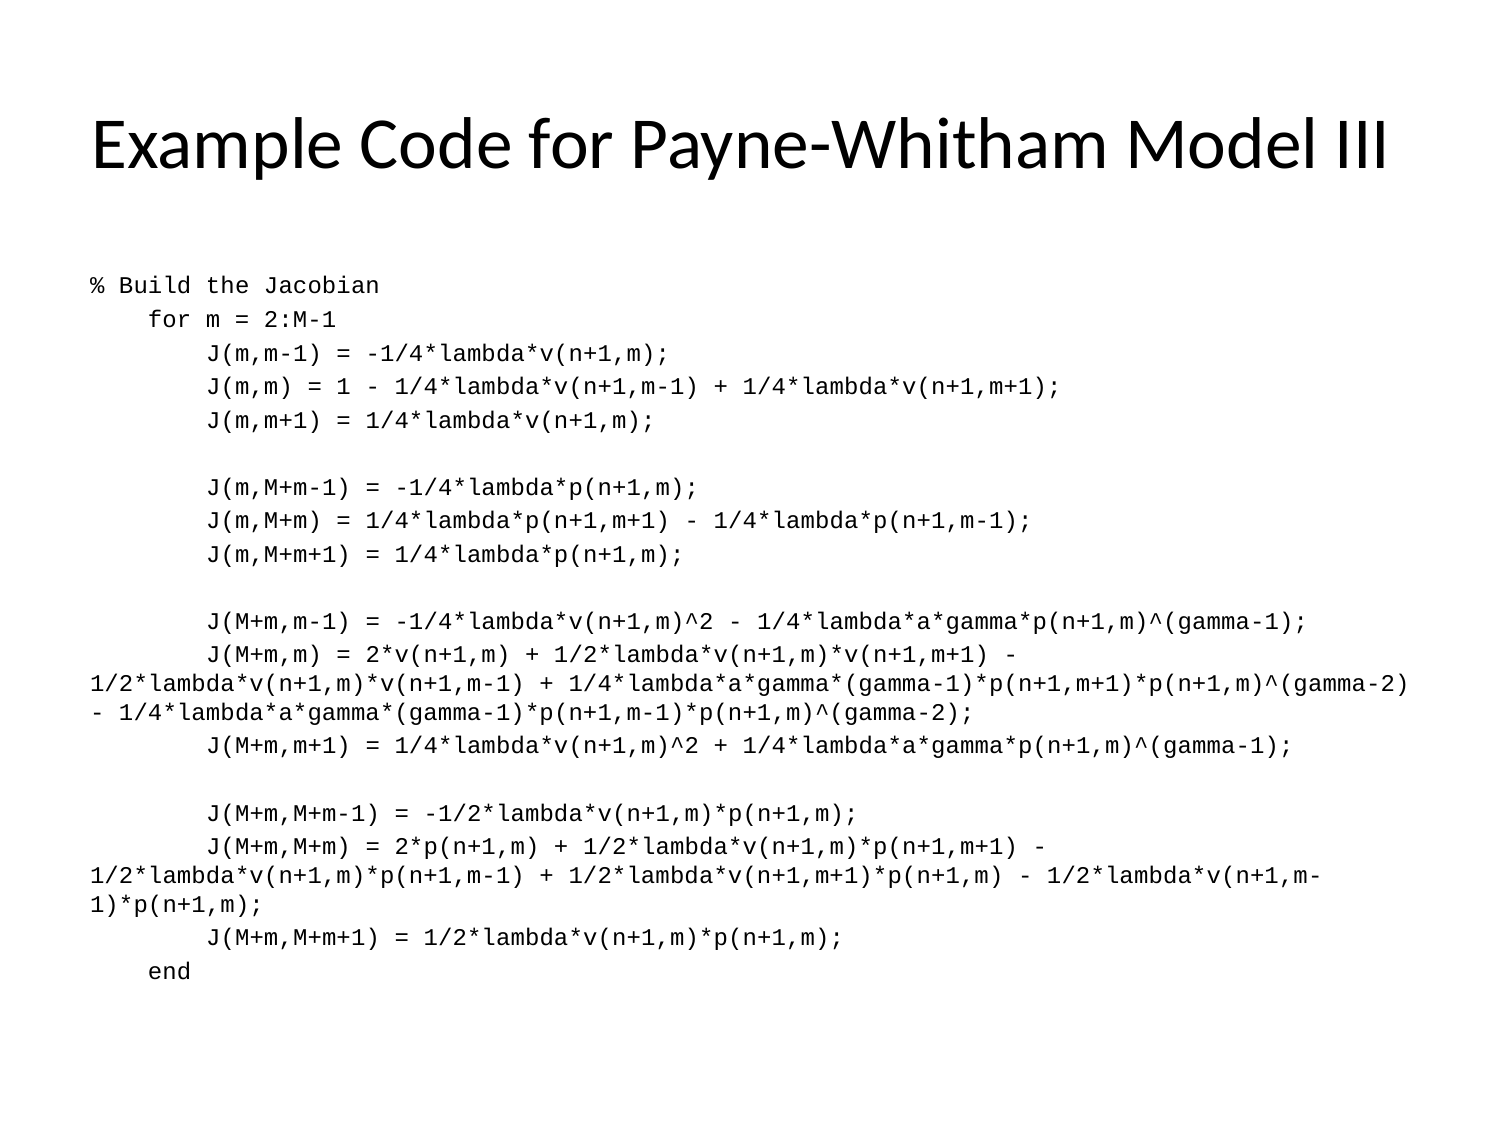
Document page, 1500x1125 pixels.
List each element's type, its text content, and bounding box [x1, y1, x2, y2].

title Example Code for Payne-Whitham Model III [75, 45, 1425, 233]
list % Build the Jacobian for m = 2:M-1 J(m,m-1) = -1/4*lambda*v(n+1,m); J(m,m) = 1 - 1/4*lambda*v(n+1,m-1) + 1/4*lambda*v(n+1,m+1); J(m,m+1) = 1/4*lambda*v(n+1,m); J(m,M+m-1) = -1/4*lambda*p(n+1,m); J(m,M+m) = 1/4*lambda*p(n+1,m+1) - 1/4*lambda*p(n+1,m-1); J(m,M+m+1) = 1/4*lambda*p(n+1,m); J(M+m,m-1) = -1/4*lambda*v(n+1,m)^2 - 1/4*lambda*a*gamma*p(n+1,m)^(gamma-1); J(M+m,m) = 2*v(n+1,m) + 1/2*lambda*v(n+1,m)*v(n+1,m+1) - 1/2*lambda*v(n+1,m)*v(n+1,m-1) + 1/4*lambda*a*gamma*(gamma-1)*p(n+1,m+1)*p(n+1,m)^(gamma-2) - 1/4*lambda*a*gamma*(gamma-1)*p(n+1,m-1)*p(n+1,m)^(gamma-2); J(M+m,m+1) = 1/4*lambda*v(n+1,m)^2 + 1/4*lambda*a*gamma*p(n+1,m)^(gamma-1); J(M+m,M+m-1) = -1/2*lambda*v(n+1,m)*p(n+1,m); J(M+m,M+m) = 2*p(n+1,m) + 1/2*lambda*v(n+1,m)*p(n+1,m+1) - 1/2*lambda*v(n+1,m)*p(n+1,m-1) + 1/2*lambda*v(n+1,m+1)*p(n+1,m) - 1/2*lambda*v(n+1,m-1)*p(n+1,m); J(M+m,M+m+1) = 1/2*lambda*v(n+1,m)*p(n+1,m); end [75, 262, 1425, 1005]
